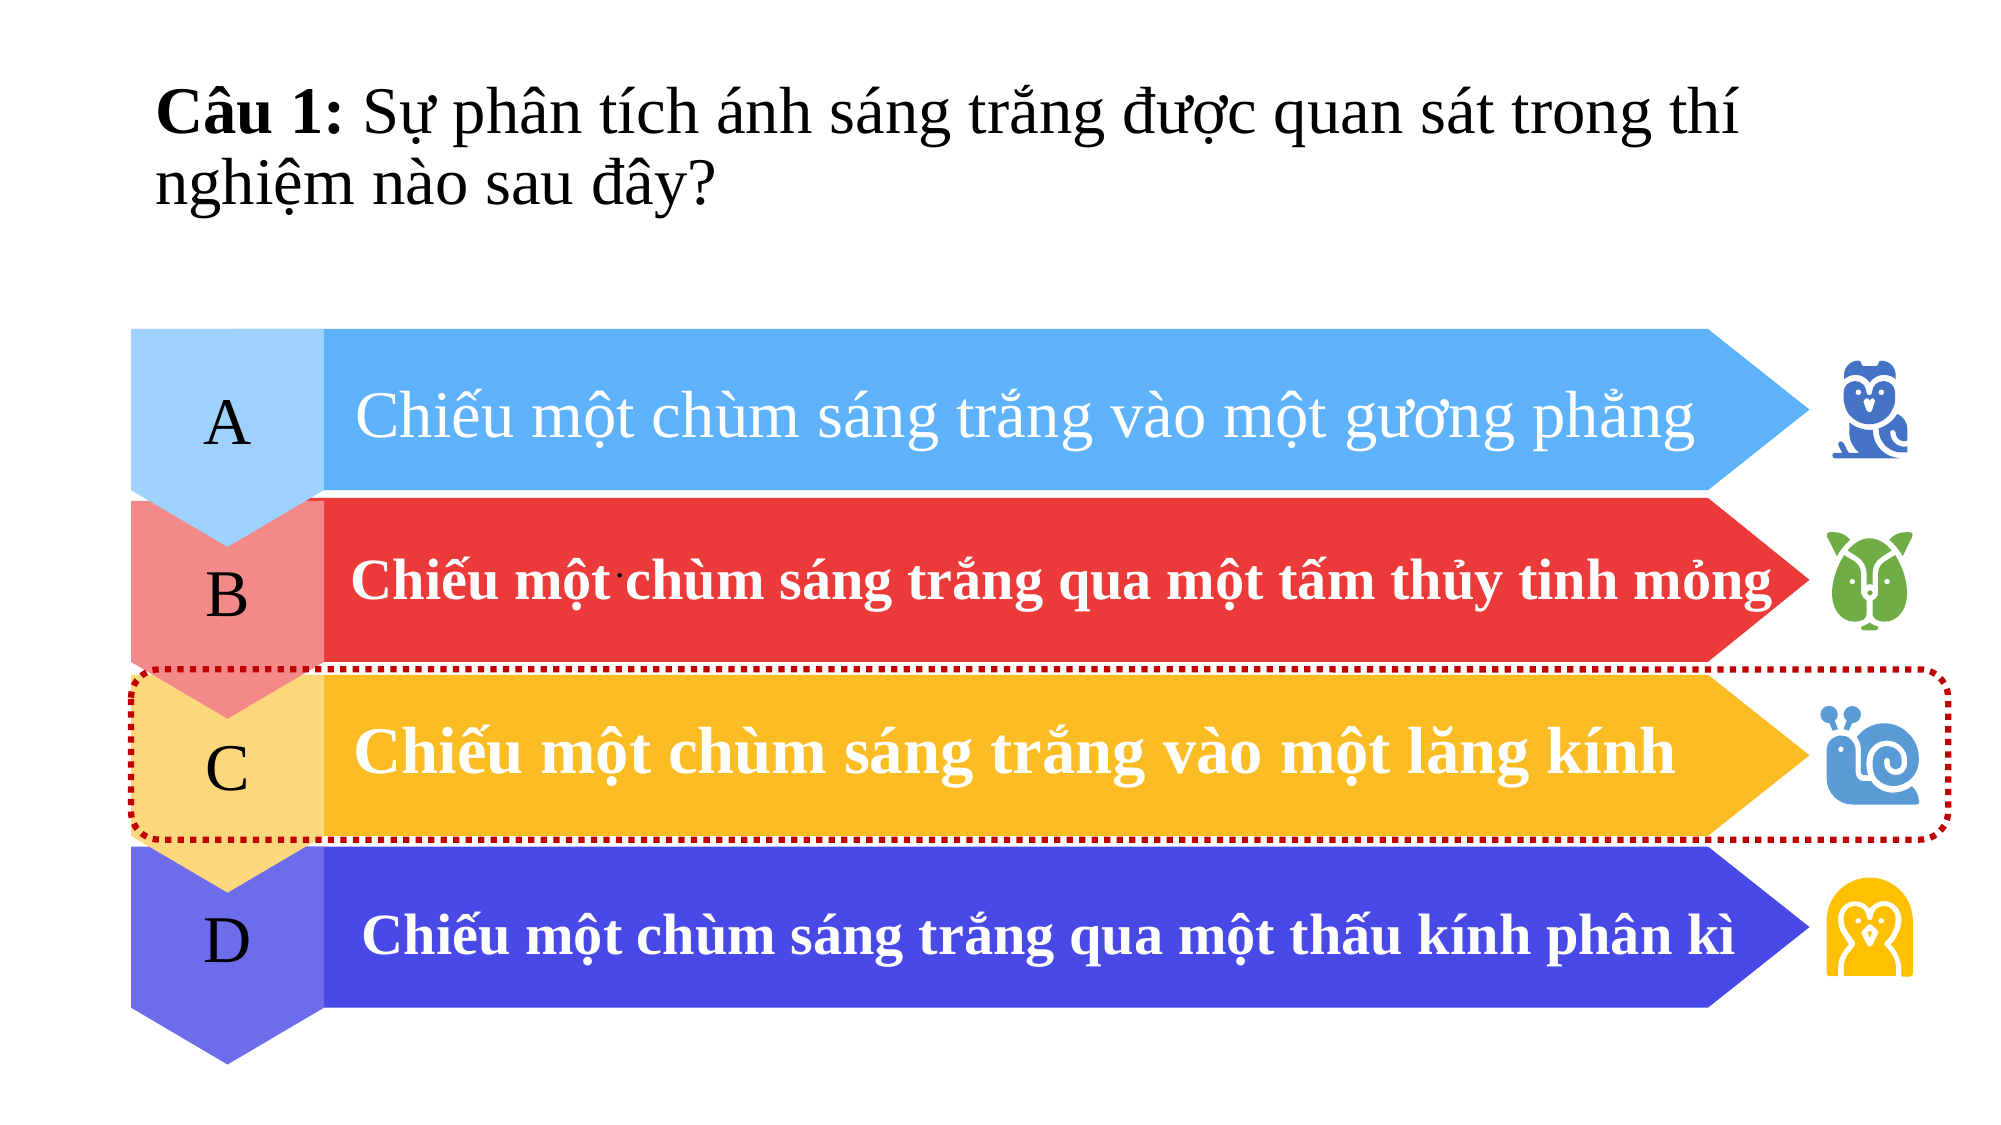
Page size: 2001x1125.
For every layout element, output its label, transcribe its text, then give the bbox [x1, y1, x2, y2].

text_box [325, 606, 1778, 662]
text_box Chiếu một chùm sáng trắng qua một thấu kính phân kì [329, 901, 1770, 961]
text_box [325, 328, 1810, 491]
text_box [309, 497, 1768, 546]
text_box Chiếu một chùm sáng trắng qua một tấm thủy tinh mỏng [314, 546, 1810, 606]
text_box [1826, 532, 1914, 631]
title Câu 1: Sự phân tích ánh sáng trắng được quan sát trong thí nghiệm nào sau đây? [134, 58, 1952, 317]
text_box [1832, 360, 1908, 459]
text_box C [131, 674, 140, 687]
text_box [1820, 705, 1920, 805]
text_box D [131, 846, 325, 1065]
text_box [129, 668, 1950, 841]
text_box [1826, 877, 1914, 977]
text_box [325, 846, 1810, 1008]
text_box B [131, 500, 325, 671]
text_box Chiếu một chùm sáng trắng vào một gương phẳng [335, 381, 1742, 441]
text_box A [131, 328, 325, 547]
text_box . [600, 532, 640, 592]
text_box C [131, 821, 316, 893]
